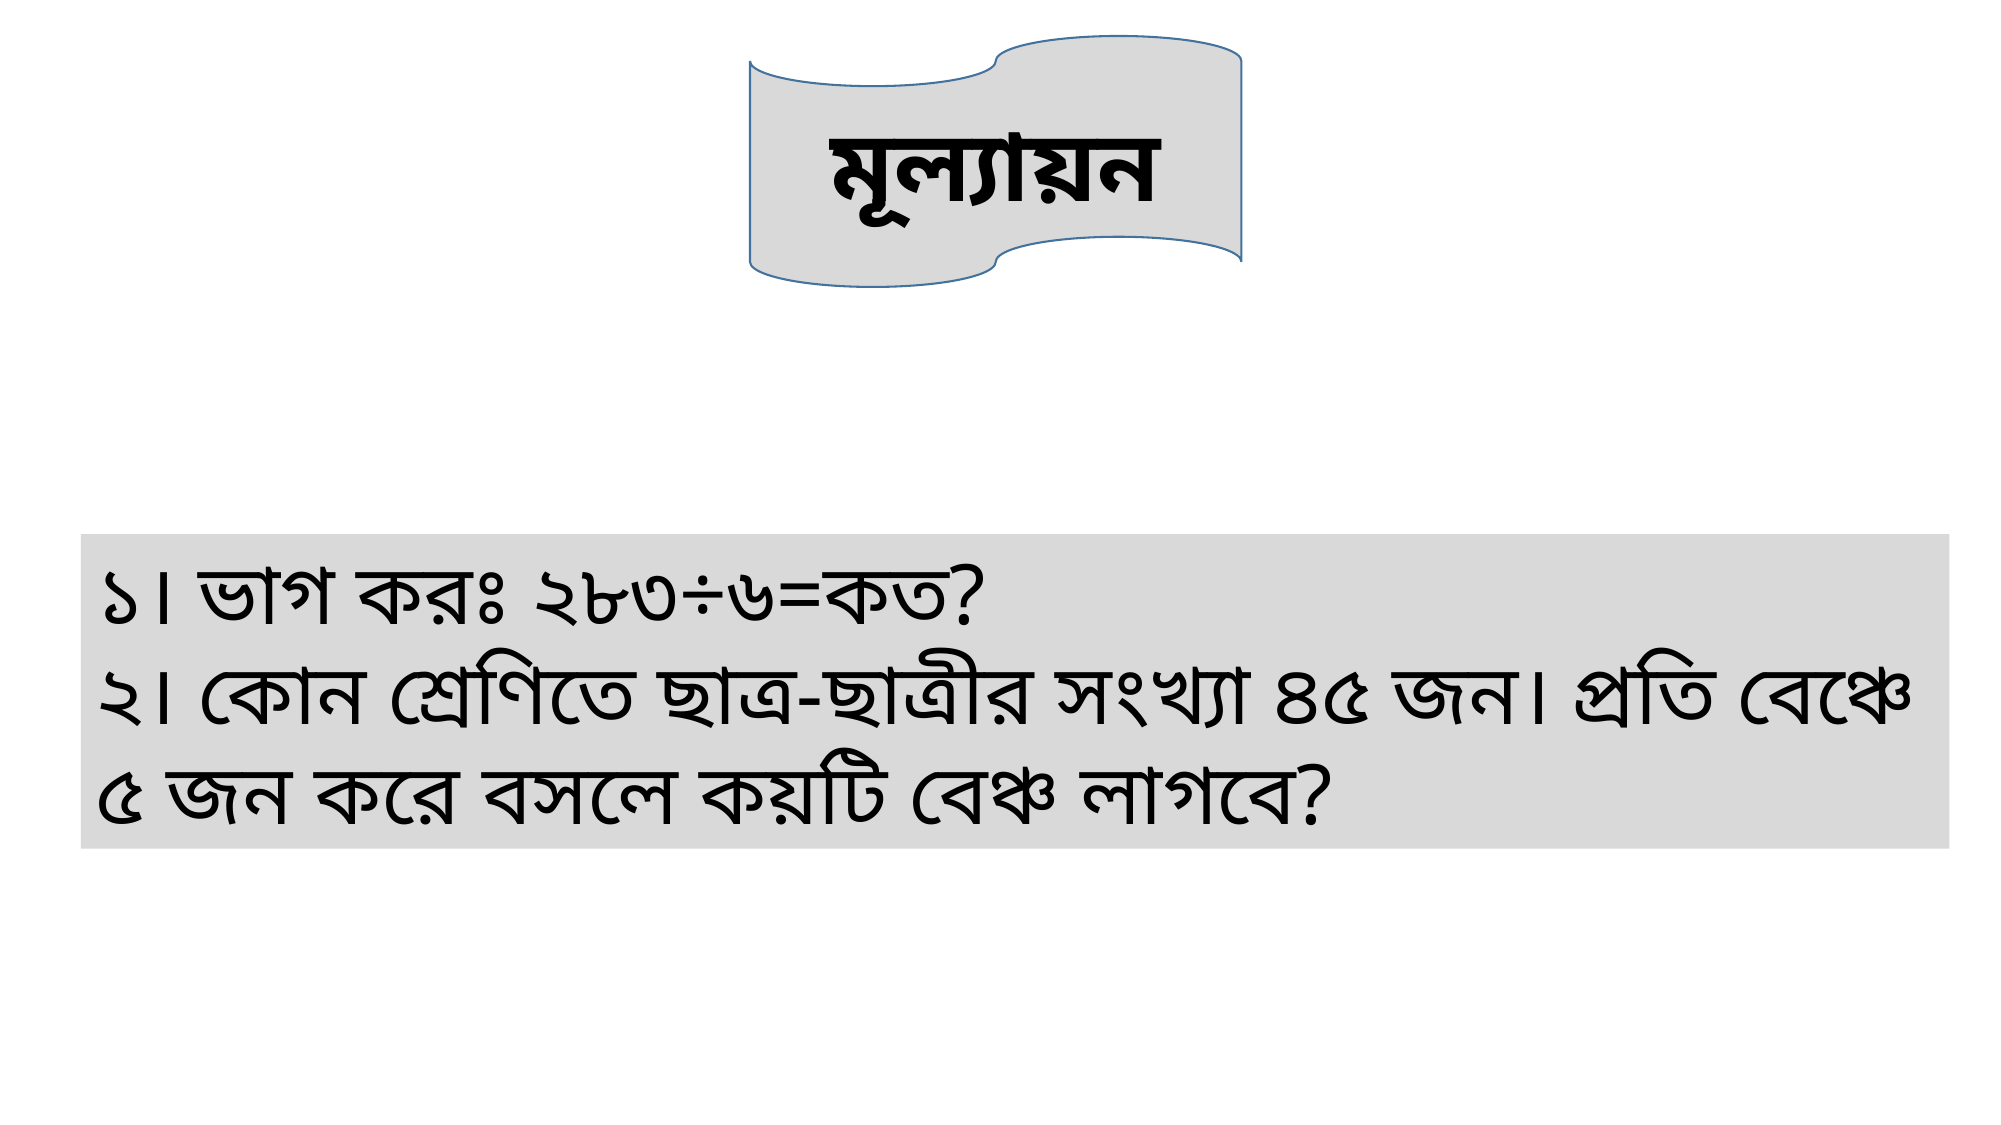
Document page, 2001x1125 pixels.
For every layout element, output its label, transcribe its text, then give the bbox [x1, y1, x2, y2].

text_box ১। ভাগ করঃ ২৮৩÷৬=কত? ২। কোন শ্রেণিতে ছাত্র-ছাত্রীর সংখ্যা ৪৫ জন। প্রতি বেঞ্চে ৫ জন করে বসলে কয়টি বেঞ্চ লাগবে? [80, 534, 1950, 849]
text_box মূল্যায়ন [748, 34, 1243, 288]
